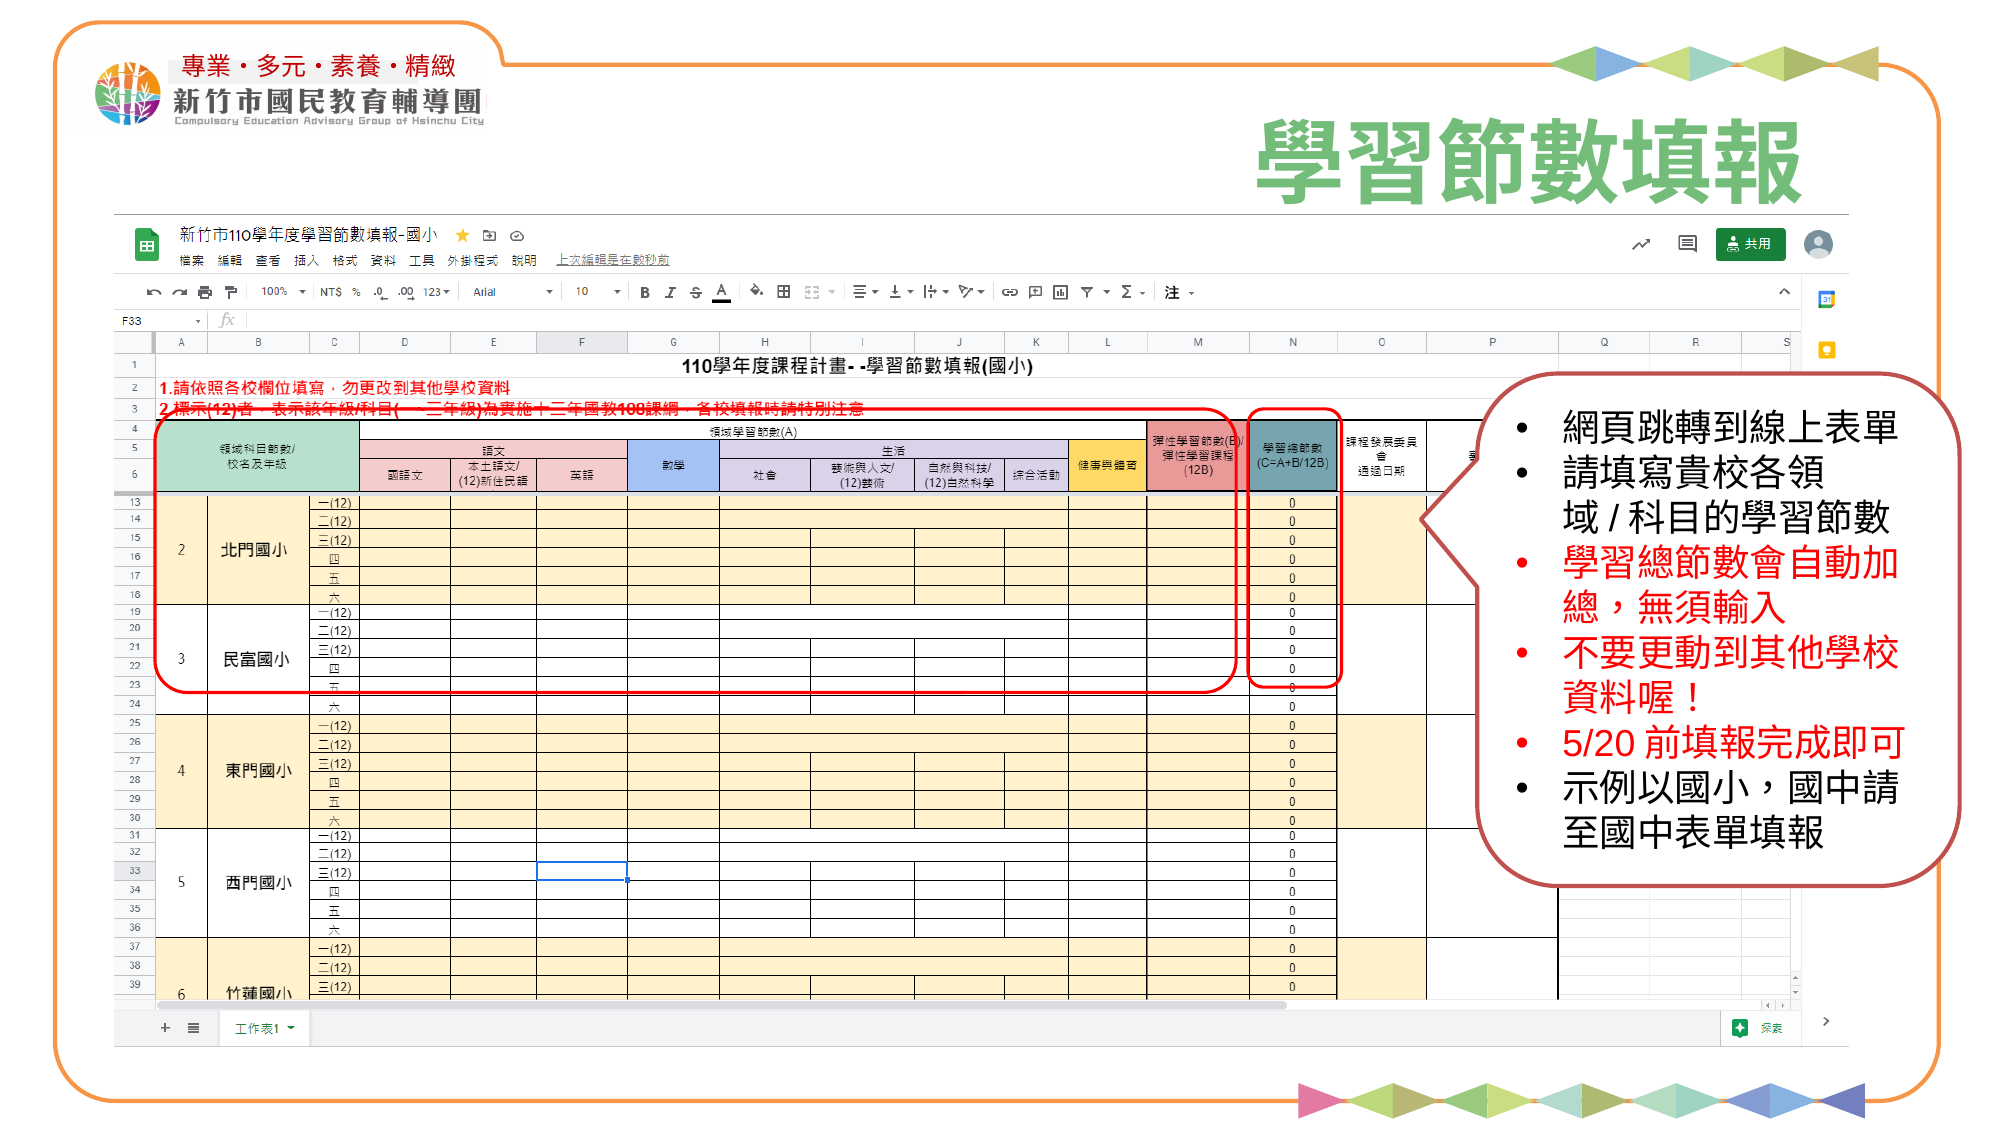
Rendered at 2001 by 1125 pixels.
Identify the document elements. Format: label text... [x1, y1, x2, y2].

text_box 網頁跳轉到線上表單 請填寫貴校各領域/科目的學習節數 學習總節數會自動加總，無須輸入 不要更動到其他學校資料喔！ 5/20前填報完成即可 示例以國小，國中請至國中表單填報 [1856, 371, 1962, 889]
text_box 學習節數填報 [1238, 97, 1820, 213]
picture [67, 43, 487, 134]
picture [114, 214, 1849, 1048]
